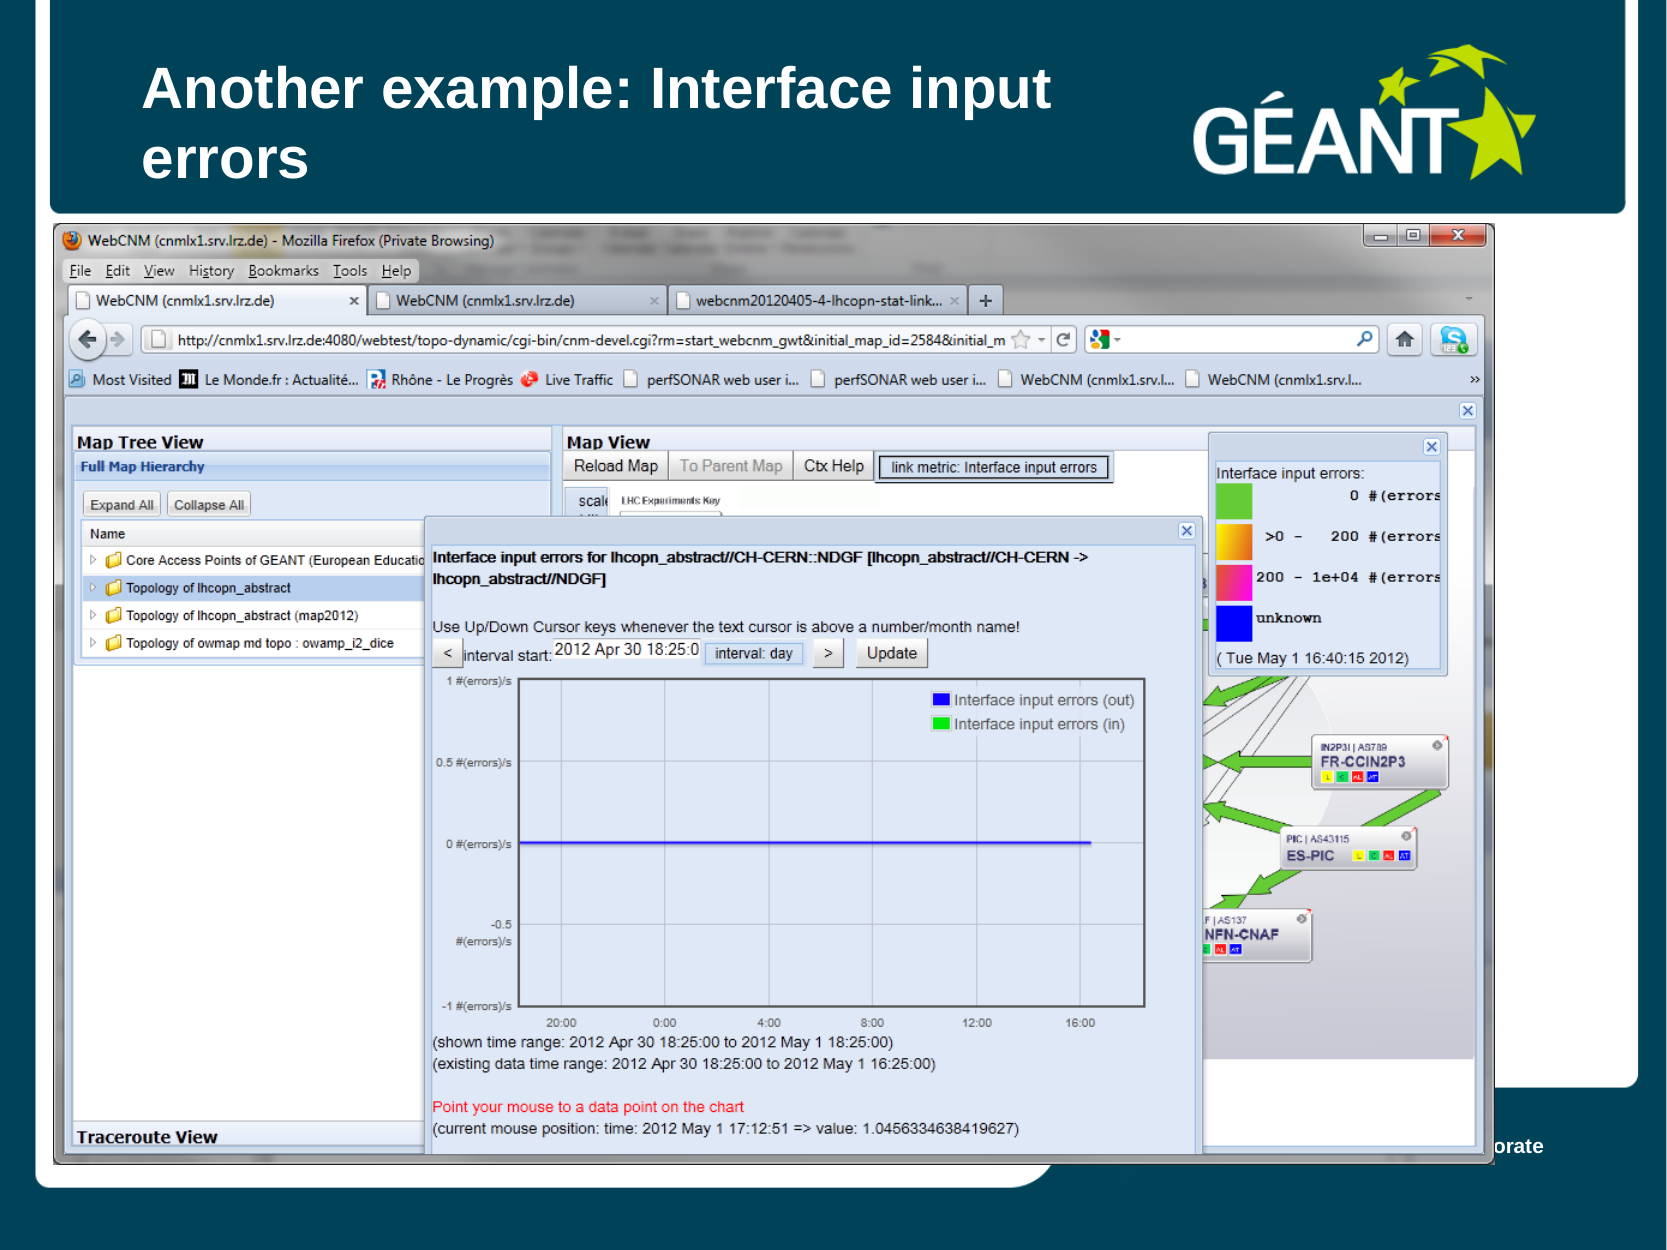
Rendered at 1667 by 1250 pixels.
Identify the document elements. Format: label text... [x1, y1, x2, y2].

picture [1430, 45, 1504, 79]
picture [1261, 91, 1284, 104]
picture [1297, 108, 1357, 173]
picture [36, 0, 1638, 1187]
picture [1447, 87, 1522, 179]
picture [1361, 67, 1459, 173]
picture [1194, 107, 1247, 174]
picture [1254, 108, 1294, 173]
picture [1509, 110, 1535, 137]
title Another example: Interface input errors [124, 41, 1153, 201]
